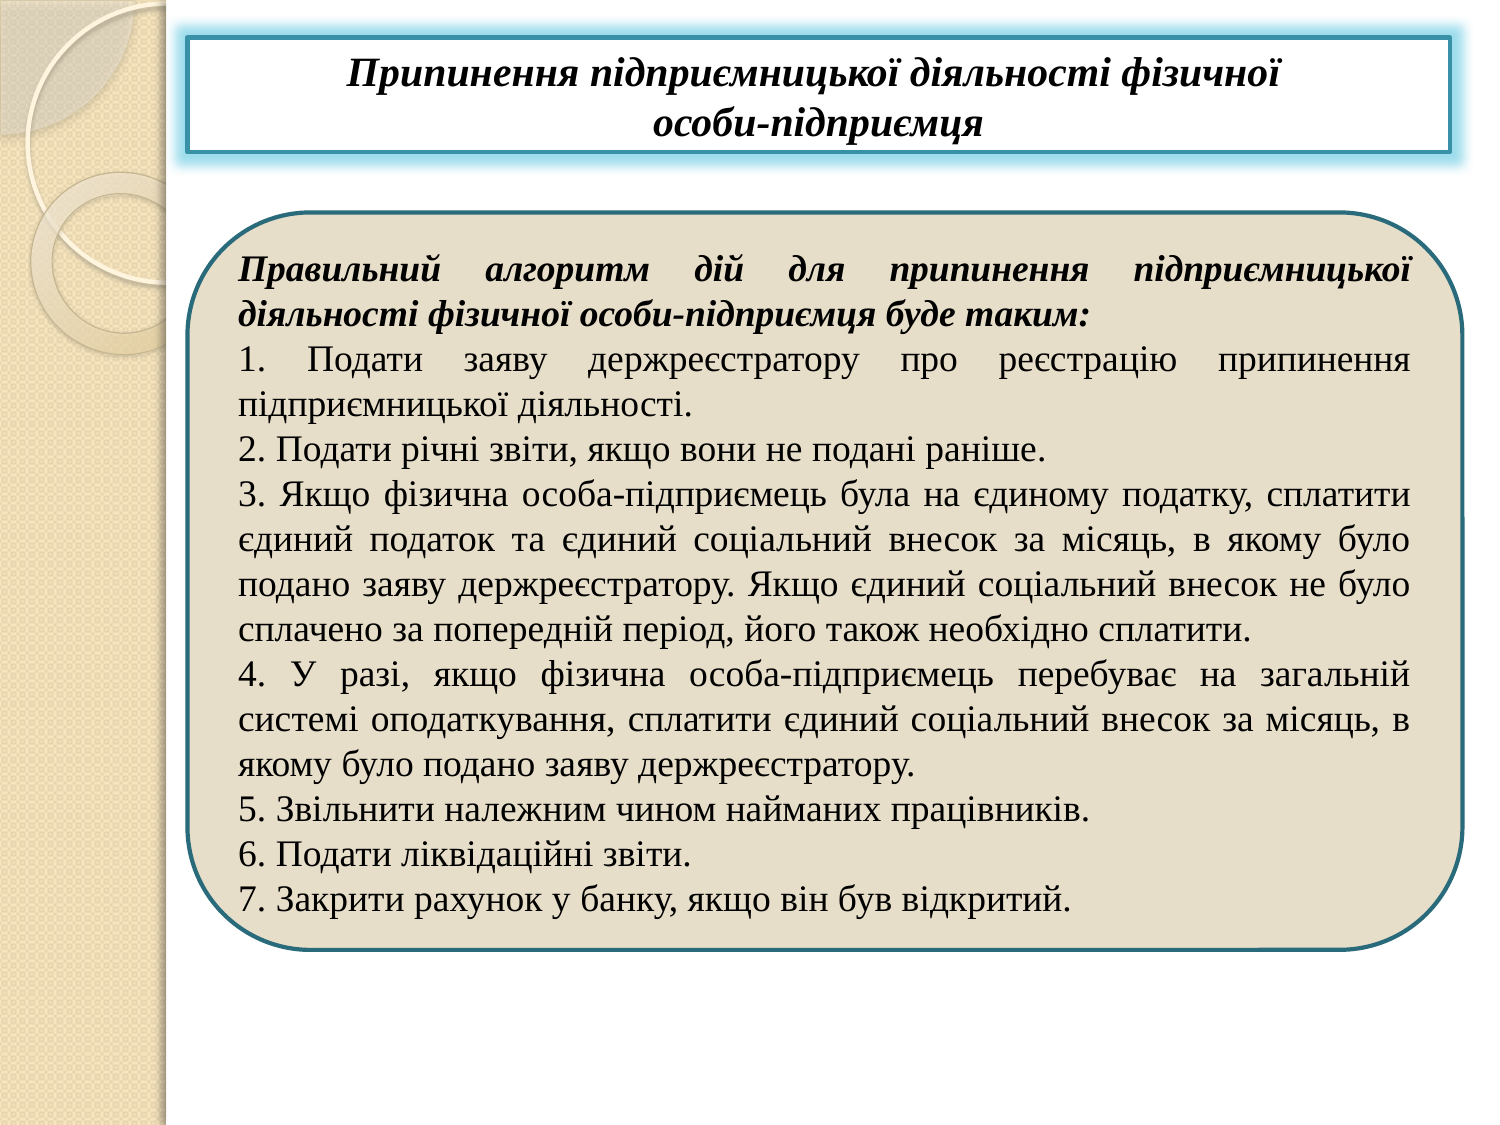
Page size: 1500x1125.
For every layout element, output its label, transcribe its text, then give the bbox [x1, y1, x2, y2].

text_box Правильний алгоритм дій для припинення підприємницької діяльності фізичної особи-підприємця буде таким: 1. Подати заяву держреєстратору про реєстрацію припинення підприємницької діяльності. 2. Подати річні звіти, якщо вони не подані раніше. 3. Якщо фізична особа-підприємець була на єдиному податку, сплатити єдиний податок та єдиний соціальний внесок за місяць, в якому було подано заяву держреєстратору. Якщо єдиний соціальний внесок не було сплачено за попередній період, його також необхідно сплатити. 4. У разі, якщо фізична особа-підприємець перебуває на загальній системі оподаткування, сплатити єдиний соціальний внесок за місяць, в якому було подано заяву держреєстратору. 5. Звільнити належним чином найманих працівників. 6. Подати ліквідаційні звіти. 7. Закрити рахунок у банку, якщо він був відкритий. [185, 210, 1465, 952]
text_box Припинення підприємницької діяльності фізичної особи-підприємця [185, 35, 1452, 154]
